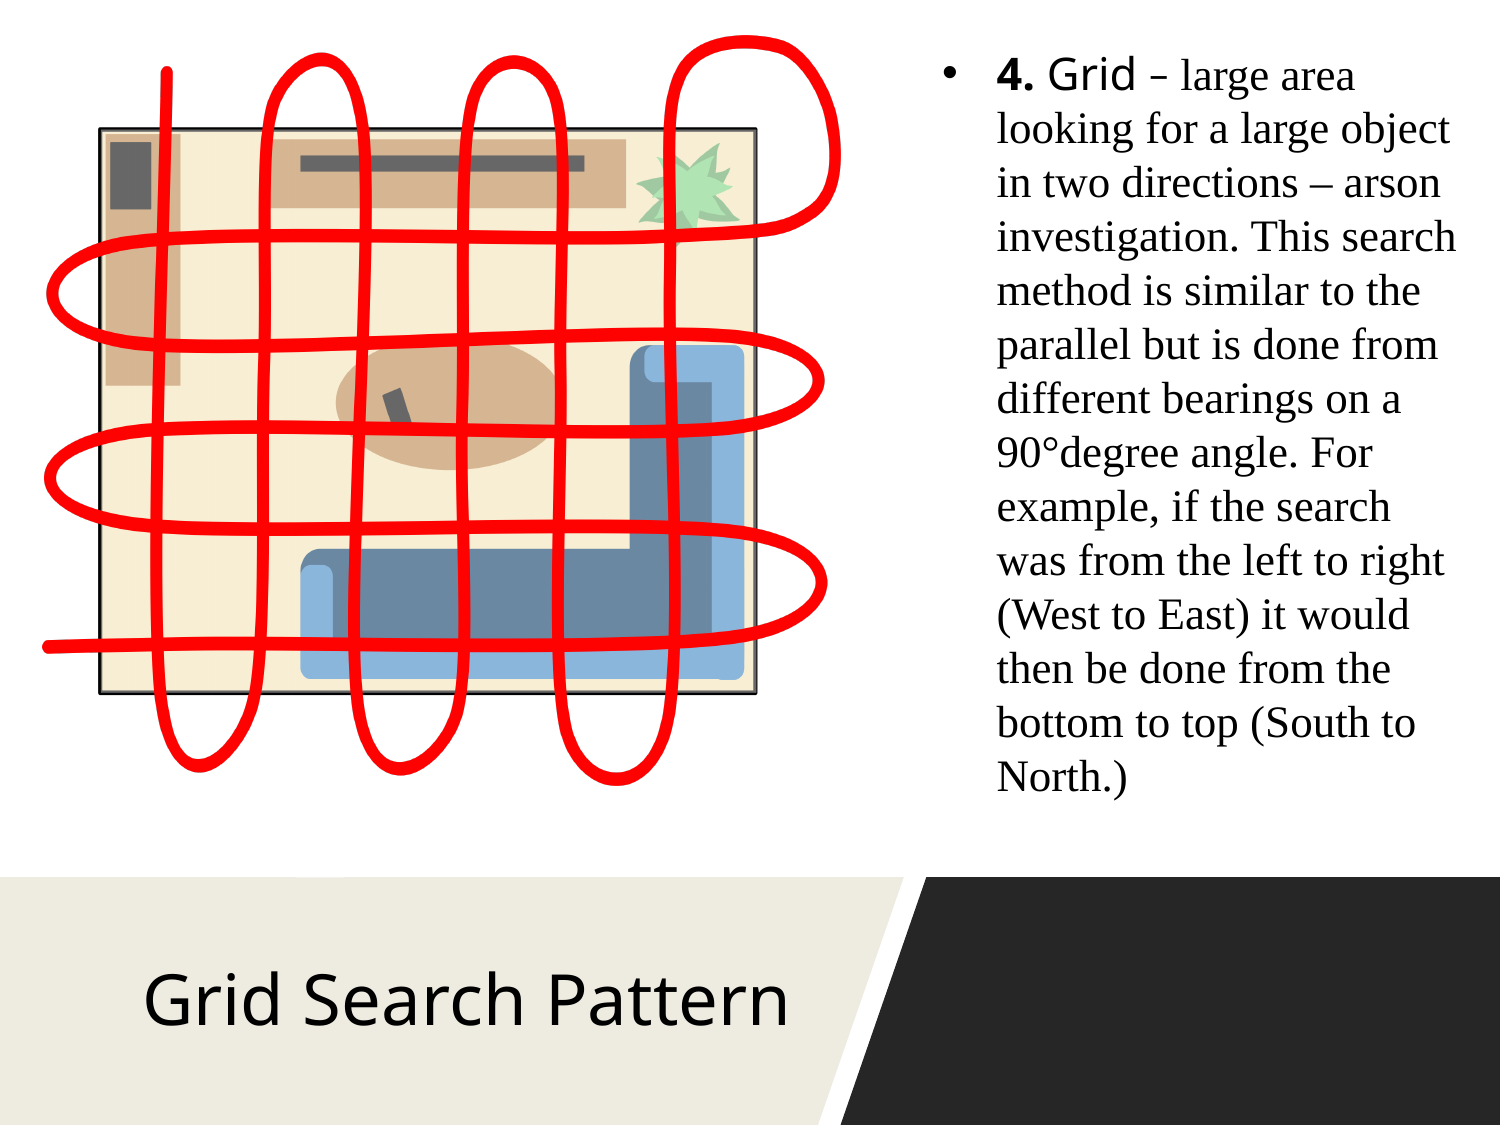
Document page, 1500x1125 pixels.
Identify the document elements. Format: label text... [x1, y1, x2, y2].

list 4. Grid – large area looking for a large object in two directions – arson investigation. This search method is similar to the parallel but is done from different bearings on a 90°degree angle. For example, if the search was from the left to right (West to East) it would then be done from the bottom to top (South to North.) [926, 37, 1475, 818]
picture [42, 34, 841, 786]
text_box [838, 874, 1500, 1125]
text_box [0, 874, 906, 1125]
title Grid Search Pattern [116, 907, 818, 1087]
